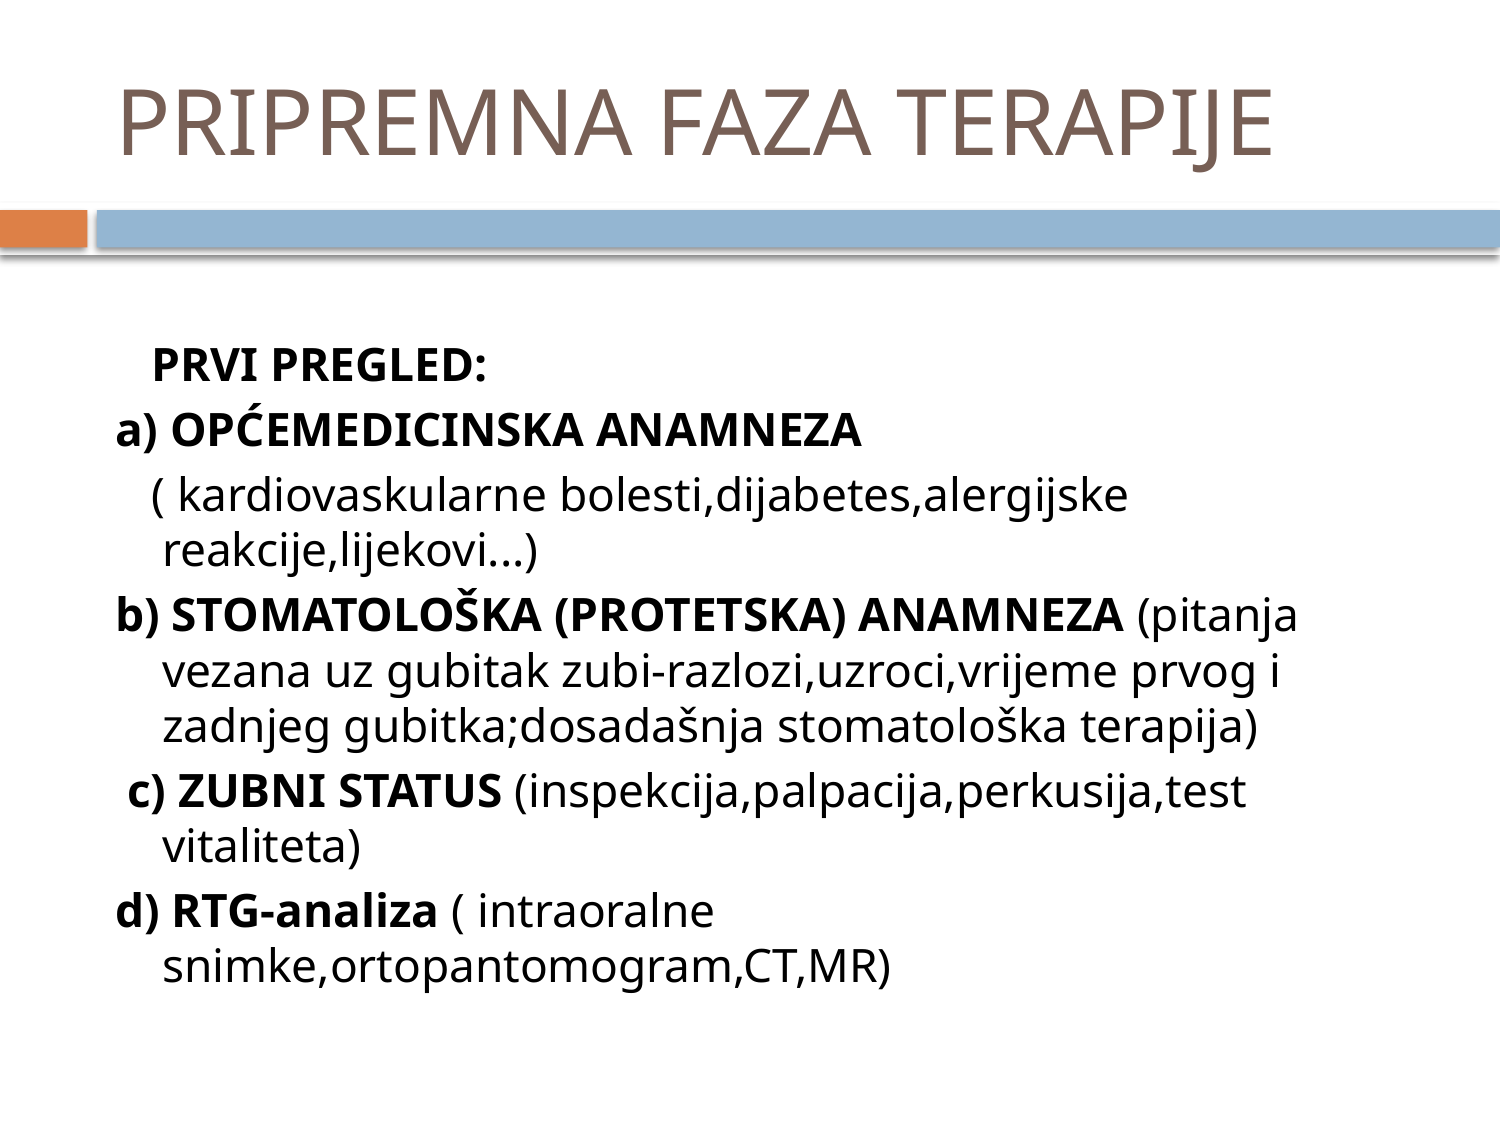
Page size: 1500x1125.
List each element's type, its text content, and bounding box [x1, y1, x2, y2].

title PRIPREMNA FAZA TERAPIJE [100, 37, 1438, 200]
list PRVI PREGLED: a) OPĆEMEDICINSKA ANAMNEZA ( kardiovaskularne bolesti,dijabetes,alergijske reakcije,lijekovi...) b) STOMATOLOŠKA (PROTETSKA) ANAMNEZA (pitanja vezana uz gubitak zubi-razlozi,uzroci,vrijeme prvog i zadnjeg gubitka;dosadašnja stomatološka terapija) c) ZUBNI STATUS (inspekcija,palpacija,perkusija,test vitaliteta) d) RTG-analiza ( intraoralne snimke,ortopantomogram,CT,MR) [100, 262, 1438, 1000]
